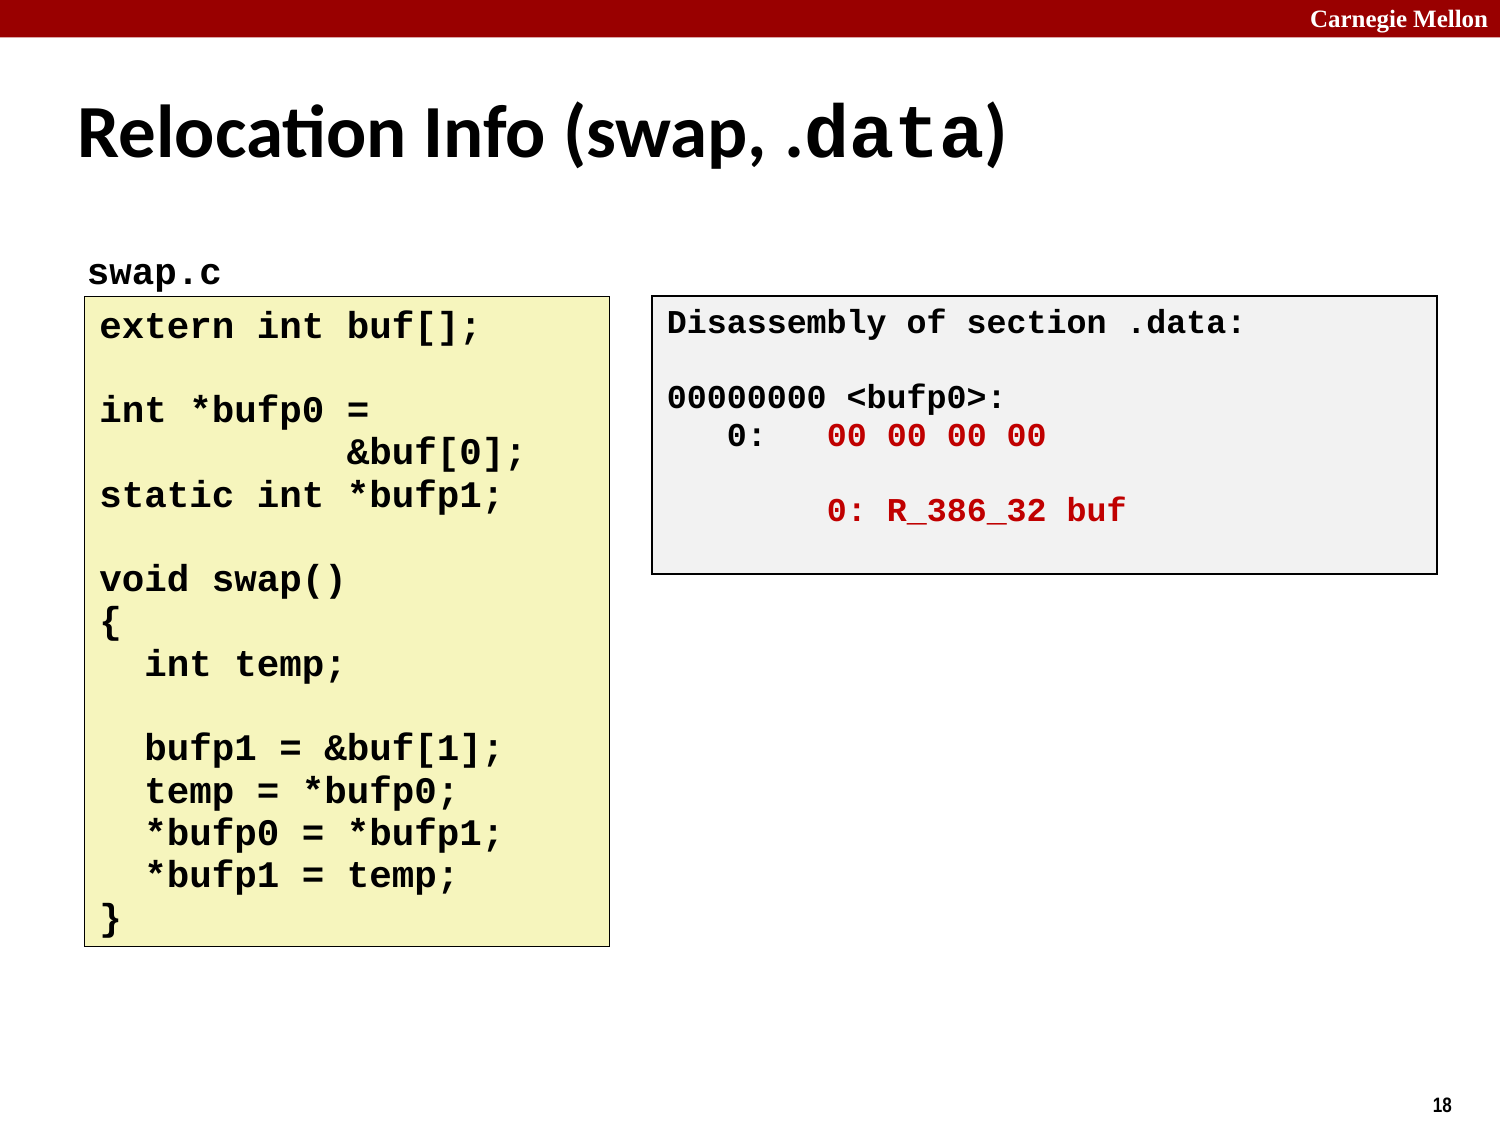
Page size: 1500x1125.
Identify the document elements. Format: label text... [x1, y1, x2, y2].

text_box extern int buf[]; int *bufp0 = &buf[0]; static int *bufp1; void swap() { int temp; bufp1 = &buf[1]; temp = *bufp0; *bufp0 = *bufp1; *bufp1 = temp; } [84, 296, 610, 947]
text_box Disassembly of section .data: 00000000 <bufp0>: 0: 00 00 00 00 0: R_386_32 buf [652, 296, 1438, 574]
text_box swap.c [72, 239, 237, 300]
title Relocation Info (swap, .data) [62, 71, 1493, 201]
